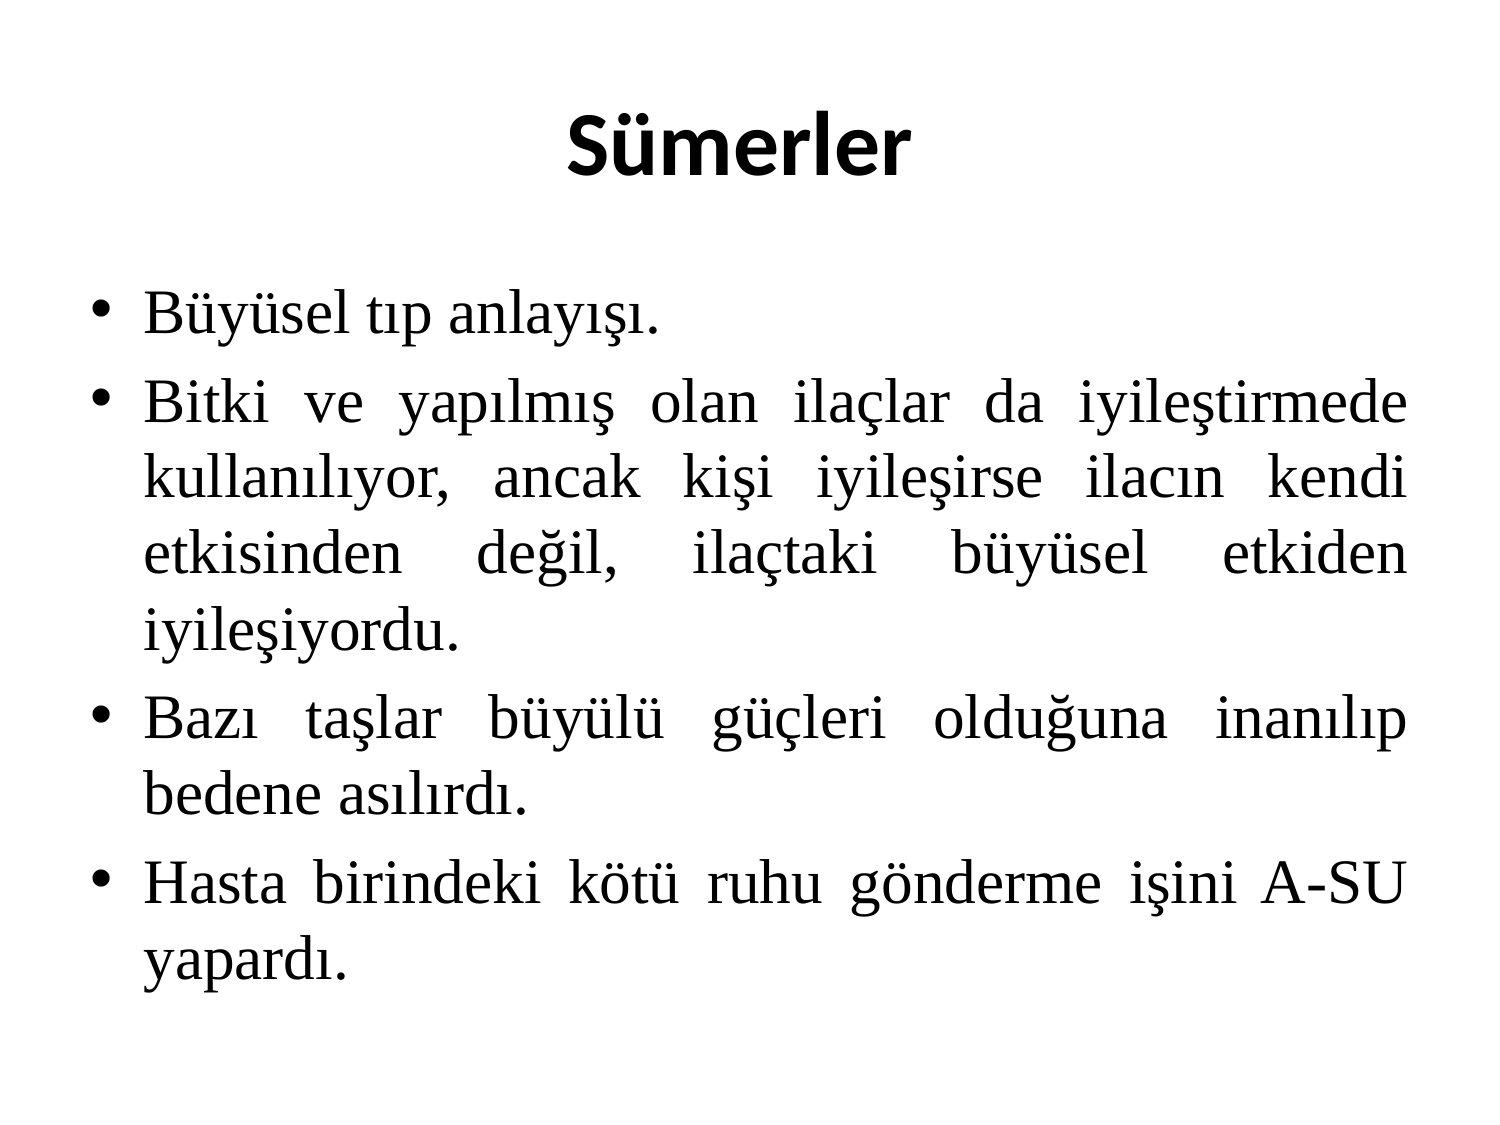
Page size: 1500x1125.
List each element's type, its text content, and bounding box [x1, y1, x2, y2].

list Büyüsel tıp anlayışı. Bitki ve yapılmış olan ilaçlar da iyileştirmede kullanılıyor, ancak kişi iyileşirse ilacın kendi etkisinden değil, ilaçtaki büyüsel etkiden iyileşiyordu. Bazı taşlar büyülü güçleri olduğuna inanılıp bedene asılırdı. Hasta birindeki kötü ruhu gönderme işini A-SU yapardı. [75, 262, 1425, 1005]
title Sümerler [75, 45, 1425, 233]
